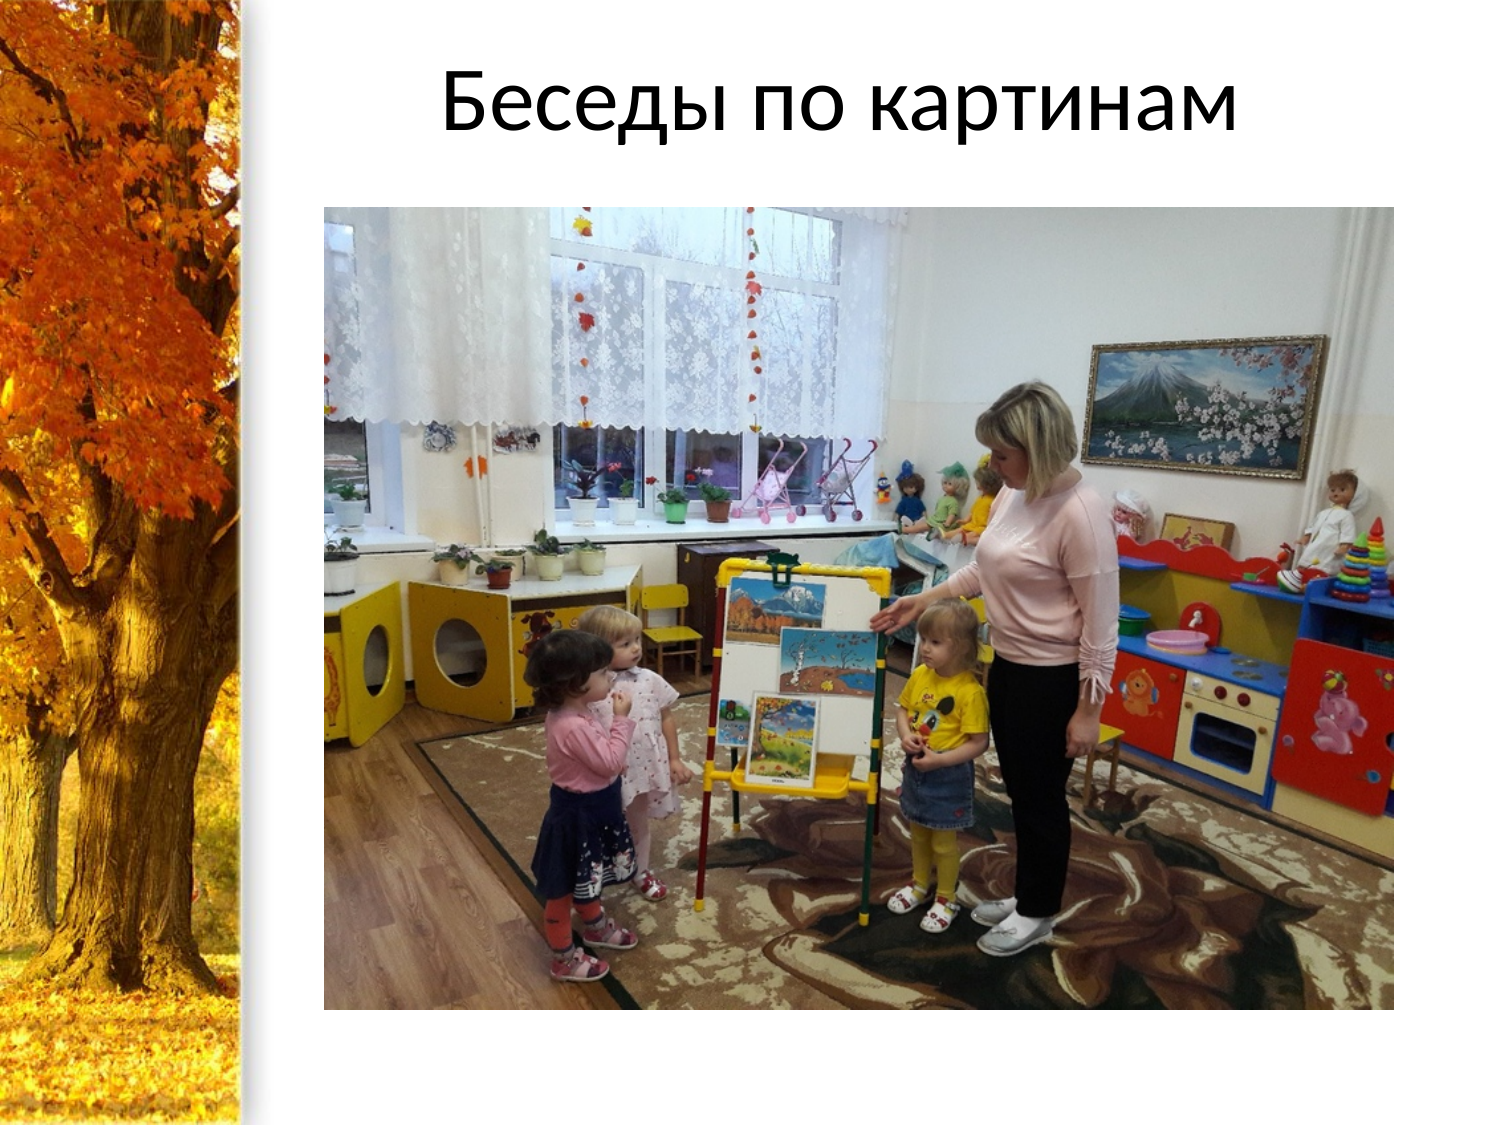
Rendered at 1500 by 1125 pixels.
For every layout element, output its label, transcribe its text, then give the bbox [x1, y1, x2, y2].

title Беседы по картинам [265, 0, 1437, 188]
picture [0, 0, 1500, 1125]
